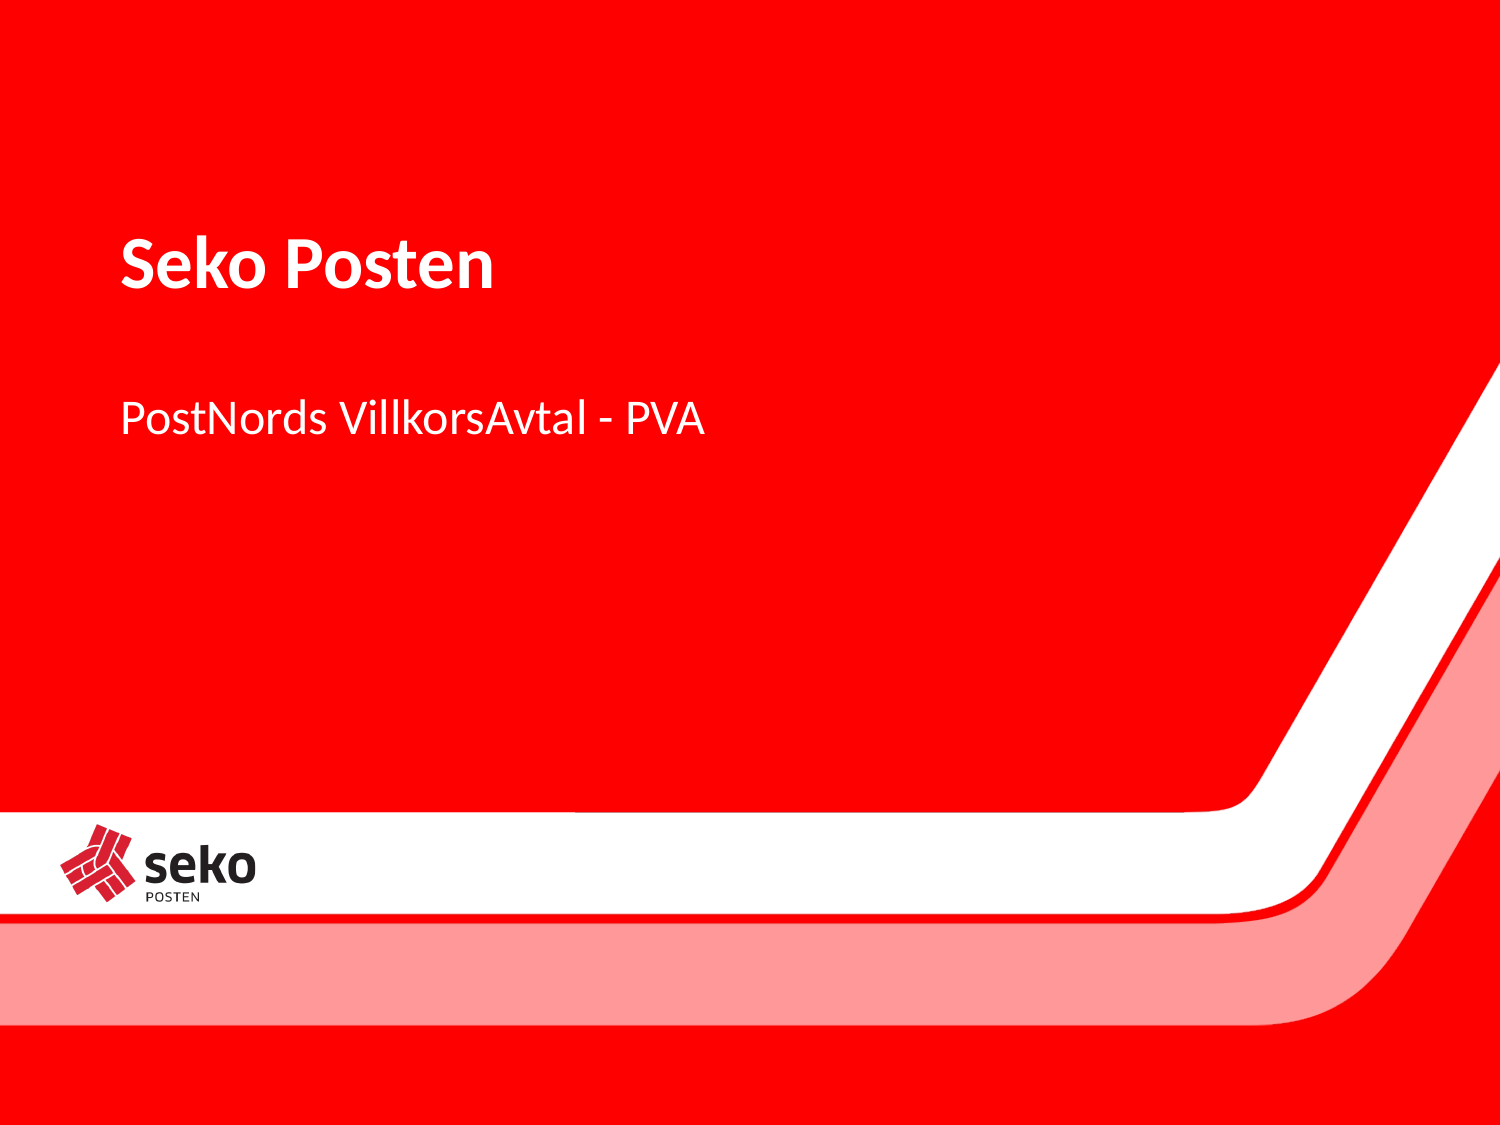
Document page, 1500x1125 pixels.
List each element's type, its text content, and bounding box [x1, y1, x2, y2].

title Seko Posten [104, 164, 1426, 353]
picture [0, 0, 1500, 1125]
subtitle PostNords VillkorsAvtal - PVA [104, 382, 1426, 1015]
